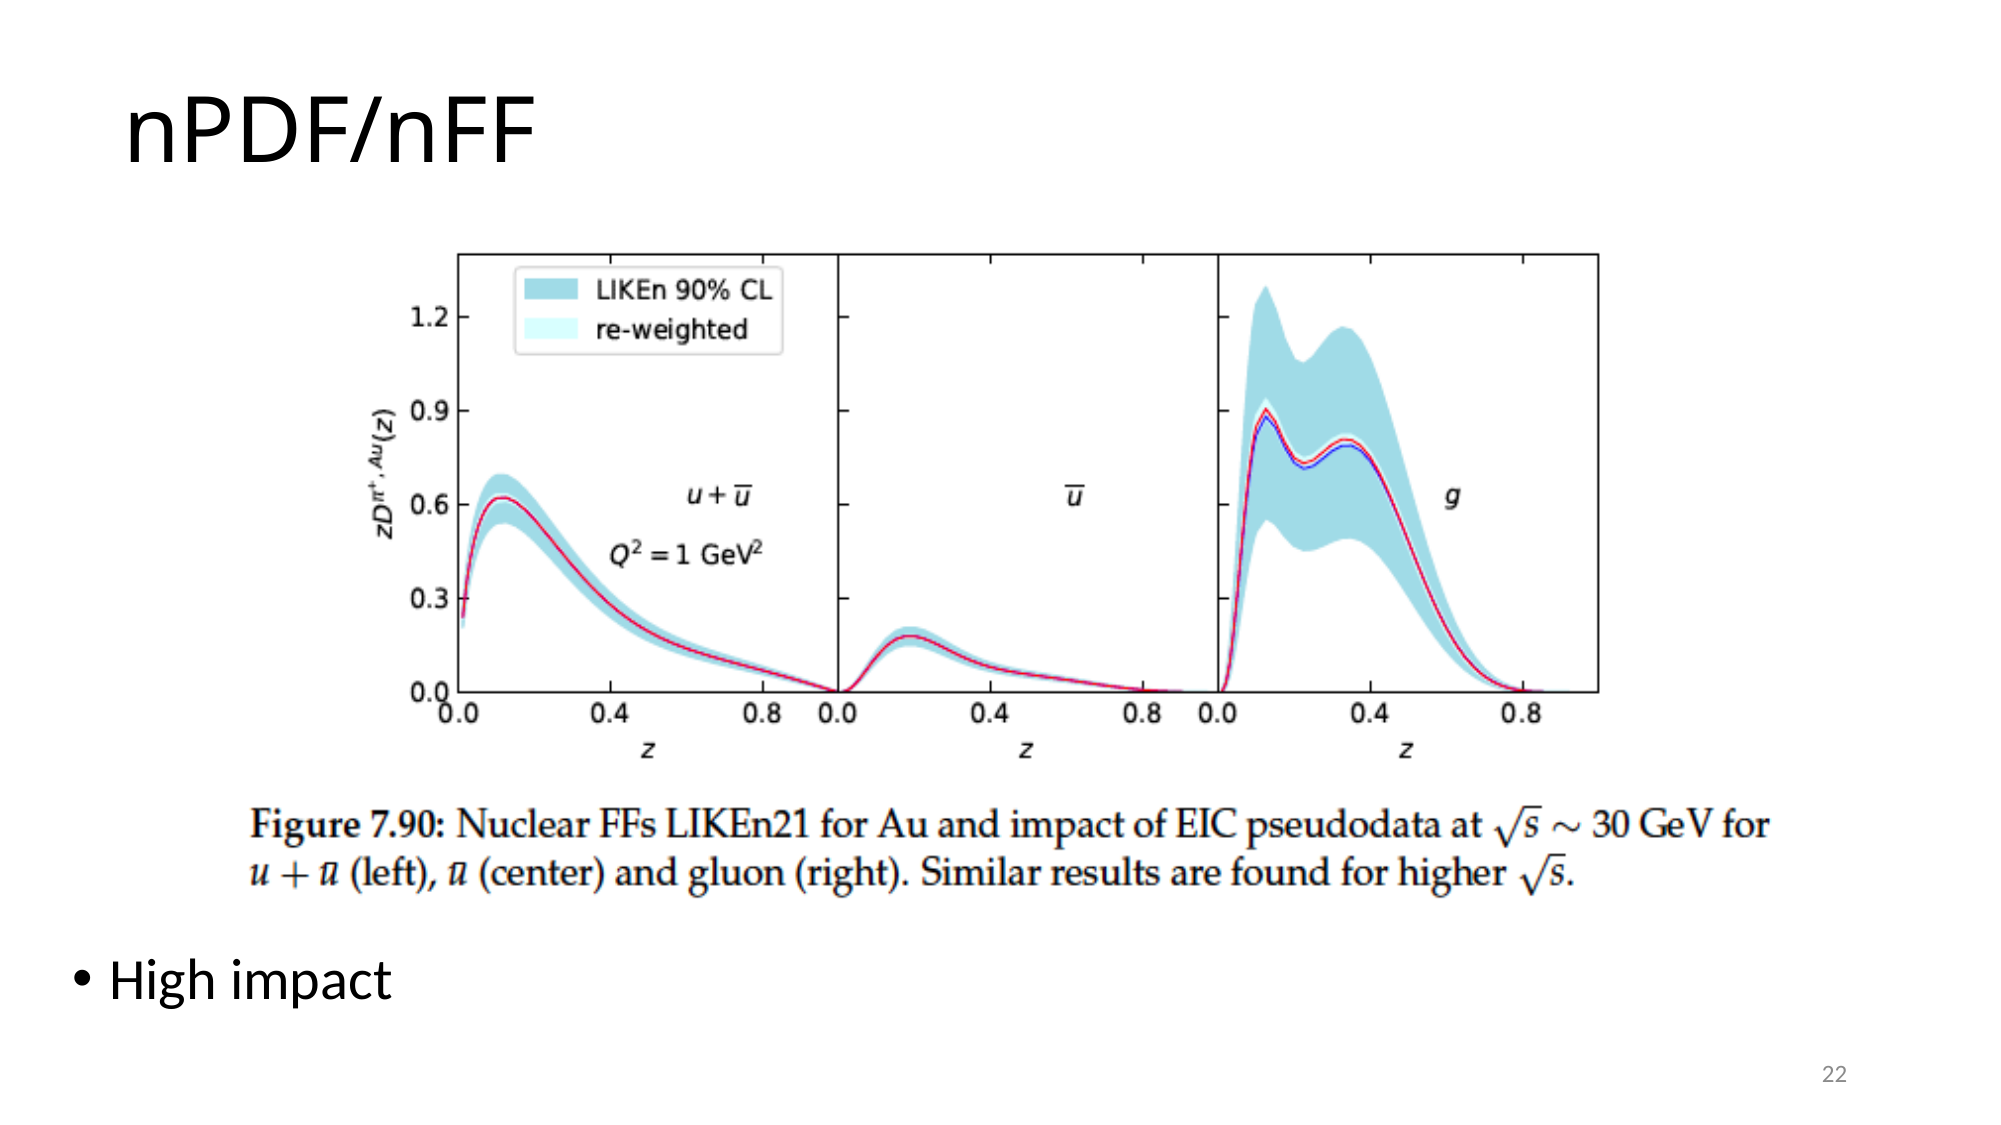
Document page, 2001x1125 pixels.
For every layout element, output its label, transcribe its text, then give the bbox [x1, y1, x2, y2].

slide_number 22 [1412, 1042, 1863, 1103]
list High impact [57, 941, 1799, 1121]
picture [137, 183, 1960, 942]
title nPDF/nFF [108, 23, 1834, 242]
